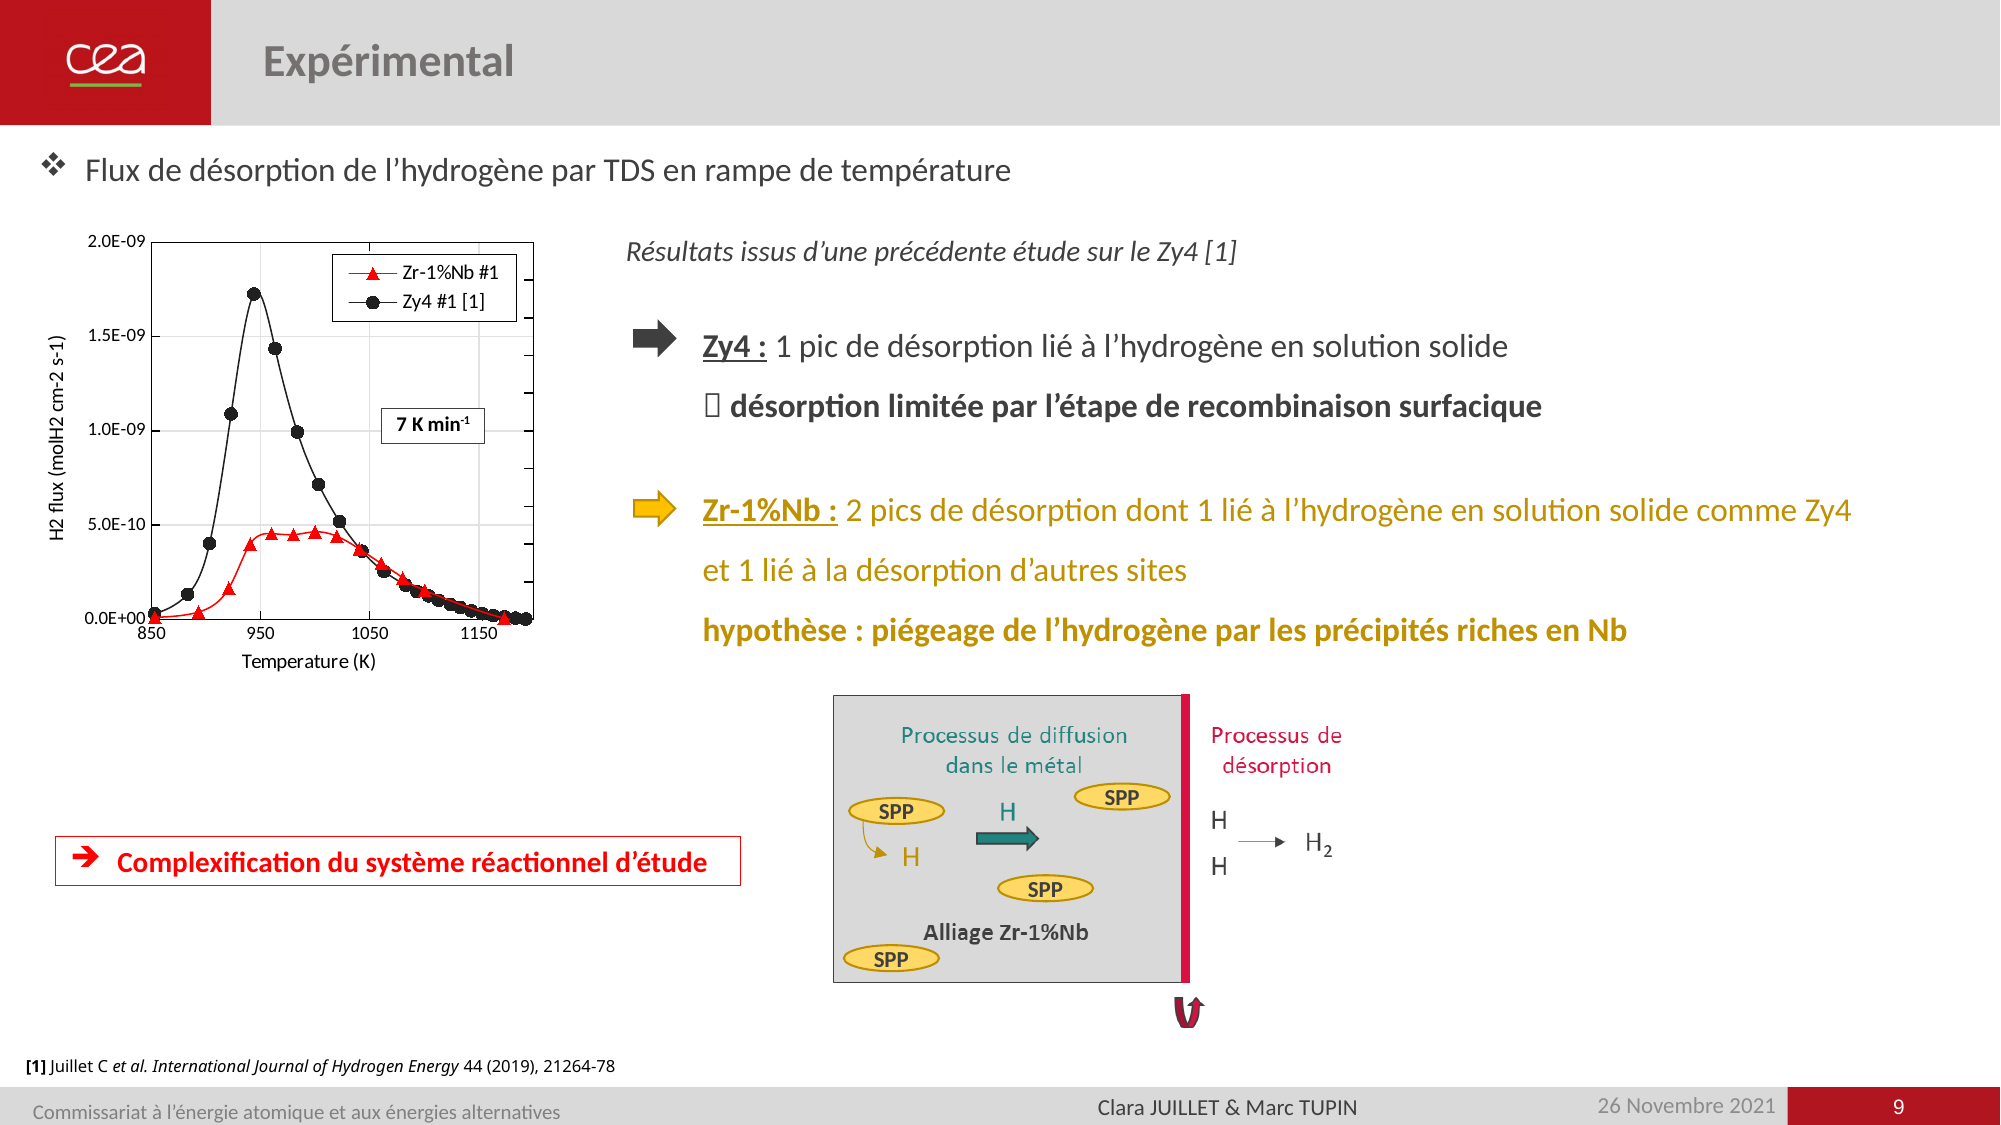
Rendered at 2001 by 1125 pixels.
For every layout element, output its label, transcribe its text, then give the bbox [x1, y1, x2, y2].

chart [37, 225, 570, 680]
text_box Complexification du système réactionnel d’étude [55, 836, 741, 886]
slide_number 9 [1830, 1093, 1968, 1119]
text_box Flux de désorption de l’hydrogène par TDS en rampe de température [23, 141, 1204, 196]
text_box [833, 694, 1396, 1028]
text_box [633, 319, 677, 358]
text_box [1] Juillet C et al. International Journal of Hydrogen Energy 44 (2019), 21264-78 [10, 1048, 643, 1084]
text_box Zr-1%Nb : 2 pics de désorption dont 1 lié à l’hydrogène en solution solide comme Zy4 et 1 lié à la désorption d’autres sites hypothèse : piégeage de l’hydrogène par les précipités riches en Nb [687, 460, 1868, 656]
text_box Zy4 : 1 pic de désorption lié à l’hydrogène en solution solide  désorption limitée par l’étape de recombinaison surfacique [687, 296, 1720, 432]
title Expérimental [242, 32, 1204, 95]
text_box Résultats issus d’une précédente étude sur le Zy4 [1] [611, 225, 1253, 276]
picture [43, 8, 168, 110]
text_box [633, 489, 677, 528]
